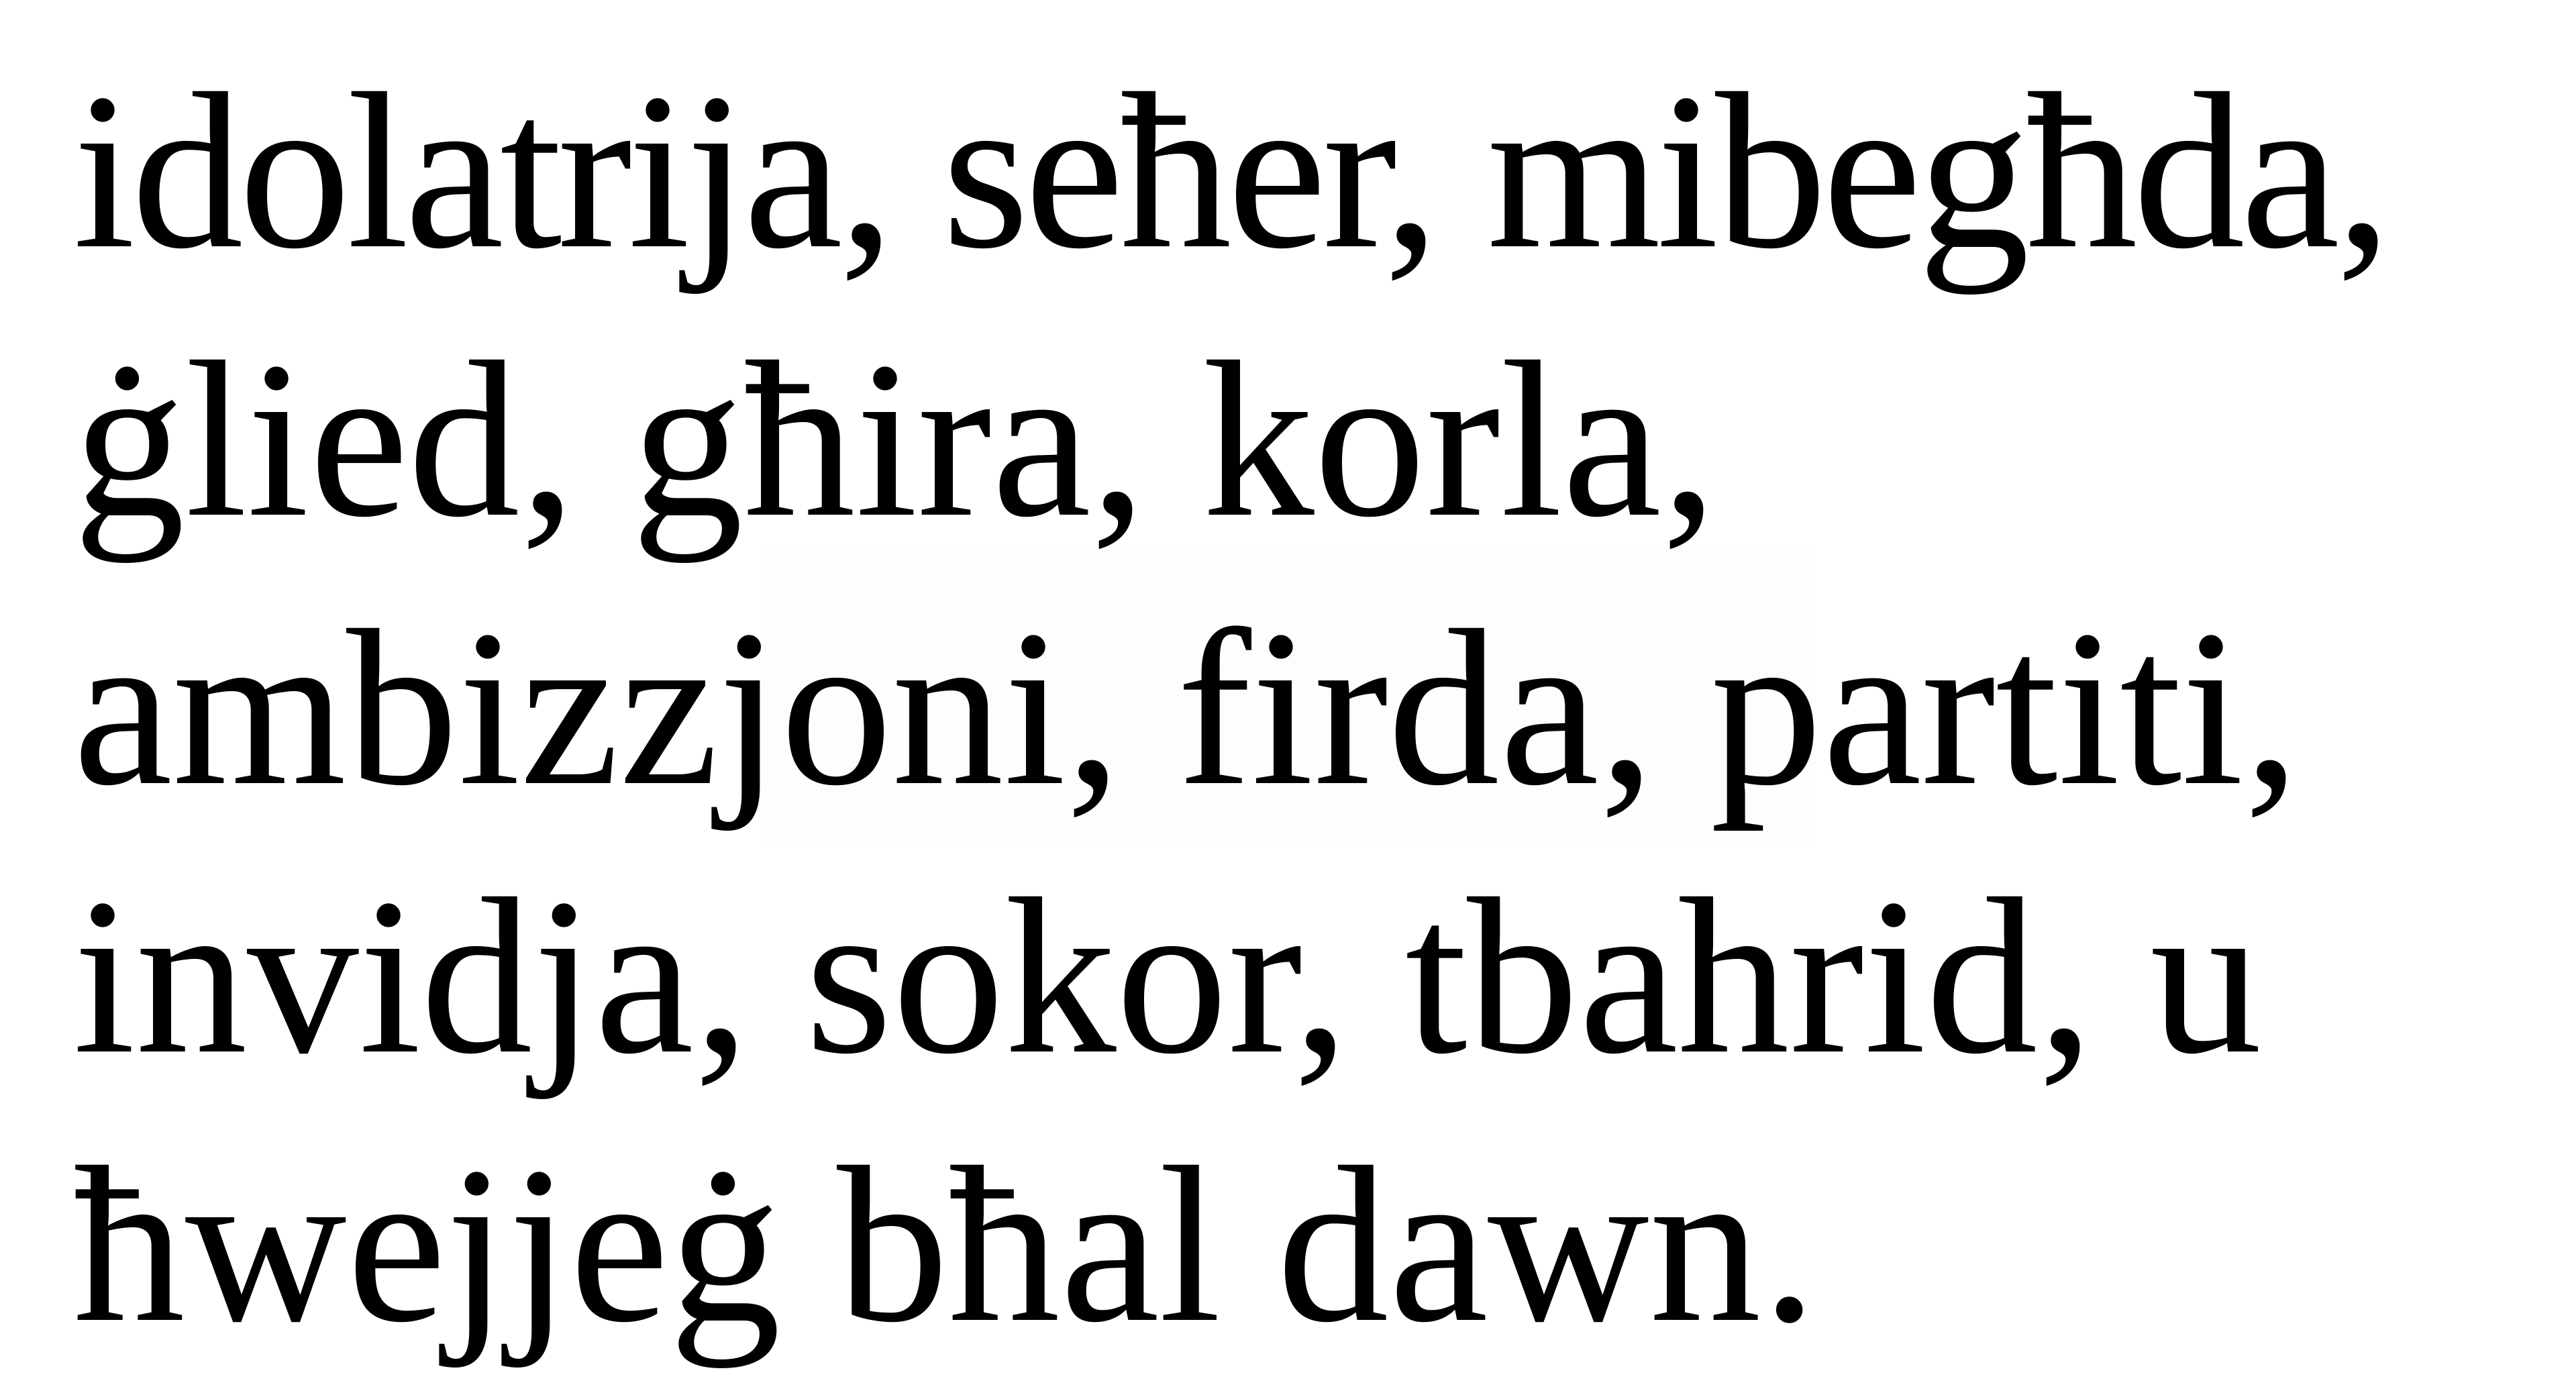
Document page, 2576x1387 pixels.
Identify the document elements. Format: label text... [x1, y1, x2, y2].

text_box idolatrija, seħer, mibegħda, ġlied, għira, korla, ambizzjoni, firda, partiti, invidja, sokor, tbahrid, u ħwejjeġ bħal dawn. [51, 11, 2524, 1376]
